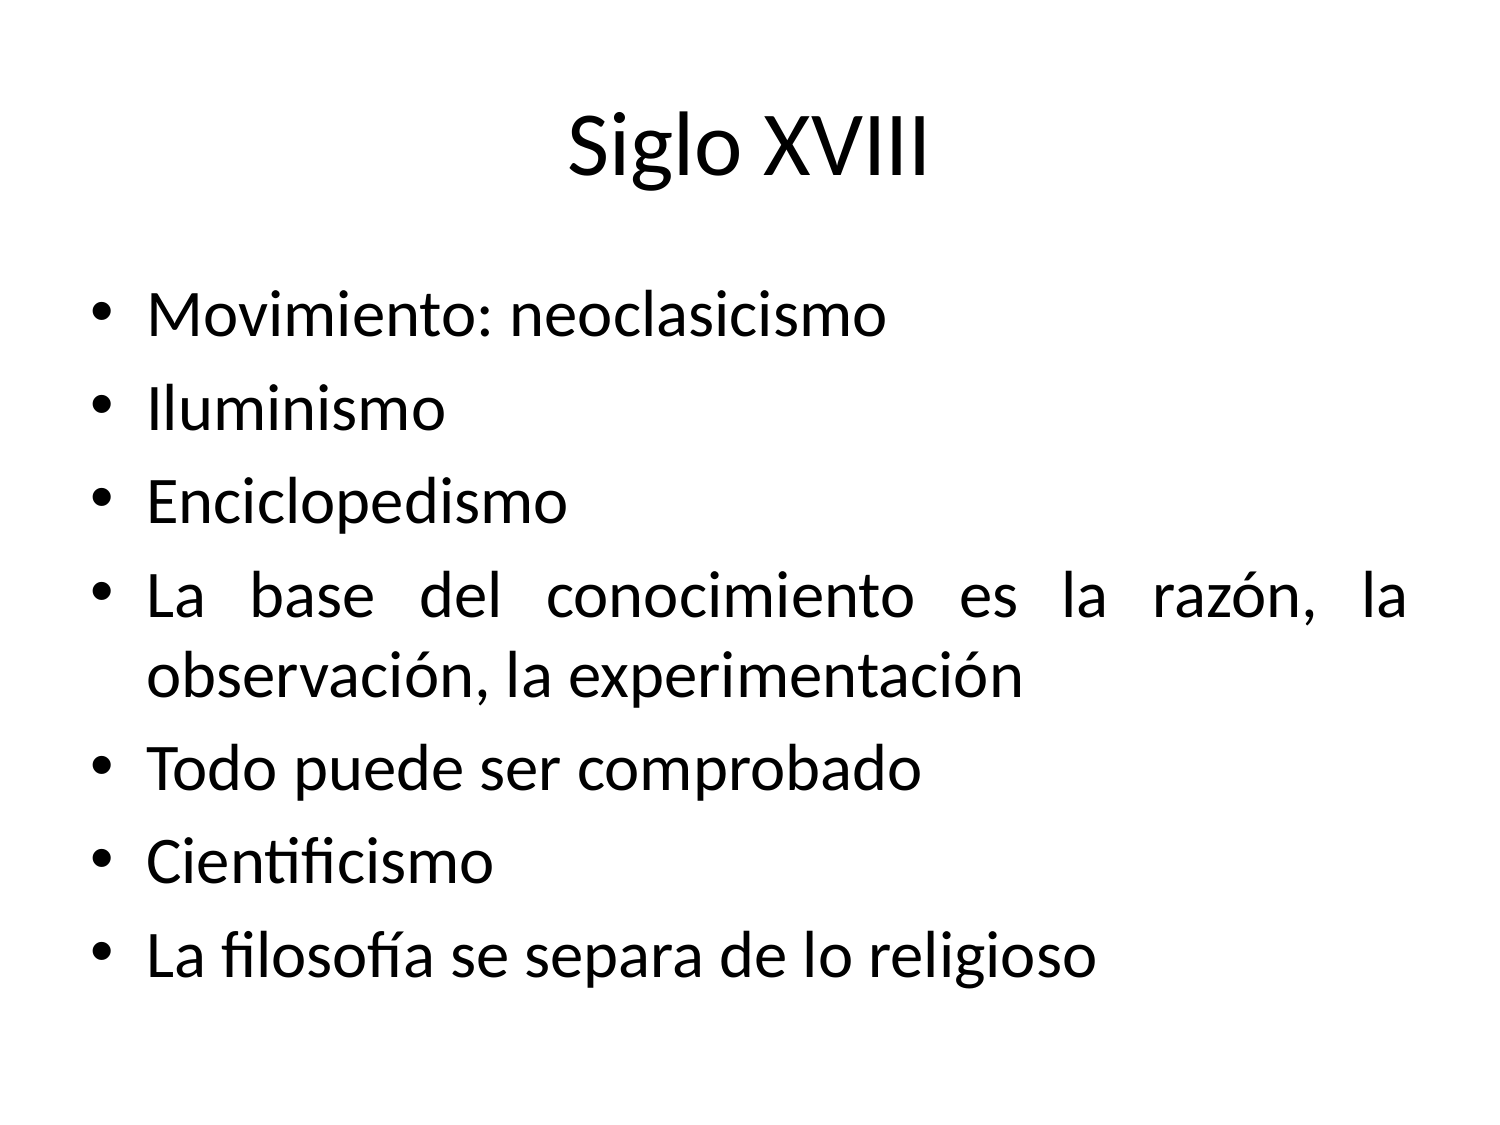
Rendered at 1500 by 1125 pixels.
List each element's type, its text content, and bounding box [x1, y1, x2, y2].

title Siglo XVIII [75, 45, 1425, 233]
list Movimiento: neoclasicismo Iluminismo Enciclopedismo La base del conocimiento es la razón, la observación, la experimentación Todo puede ser comprobado Cientificismo La filosofía se separa de lo religioso [75, 262, 1425, 1005]
